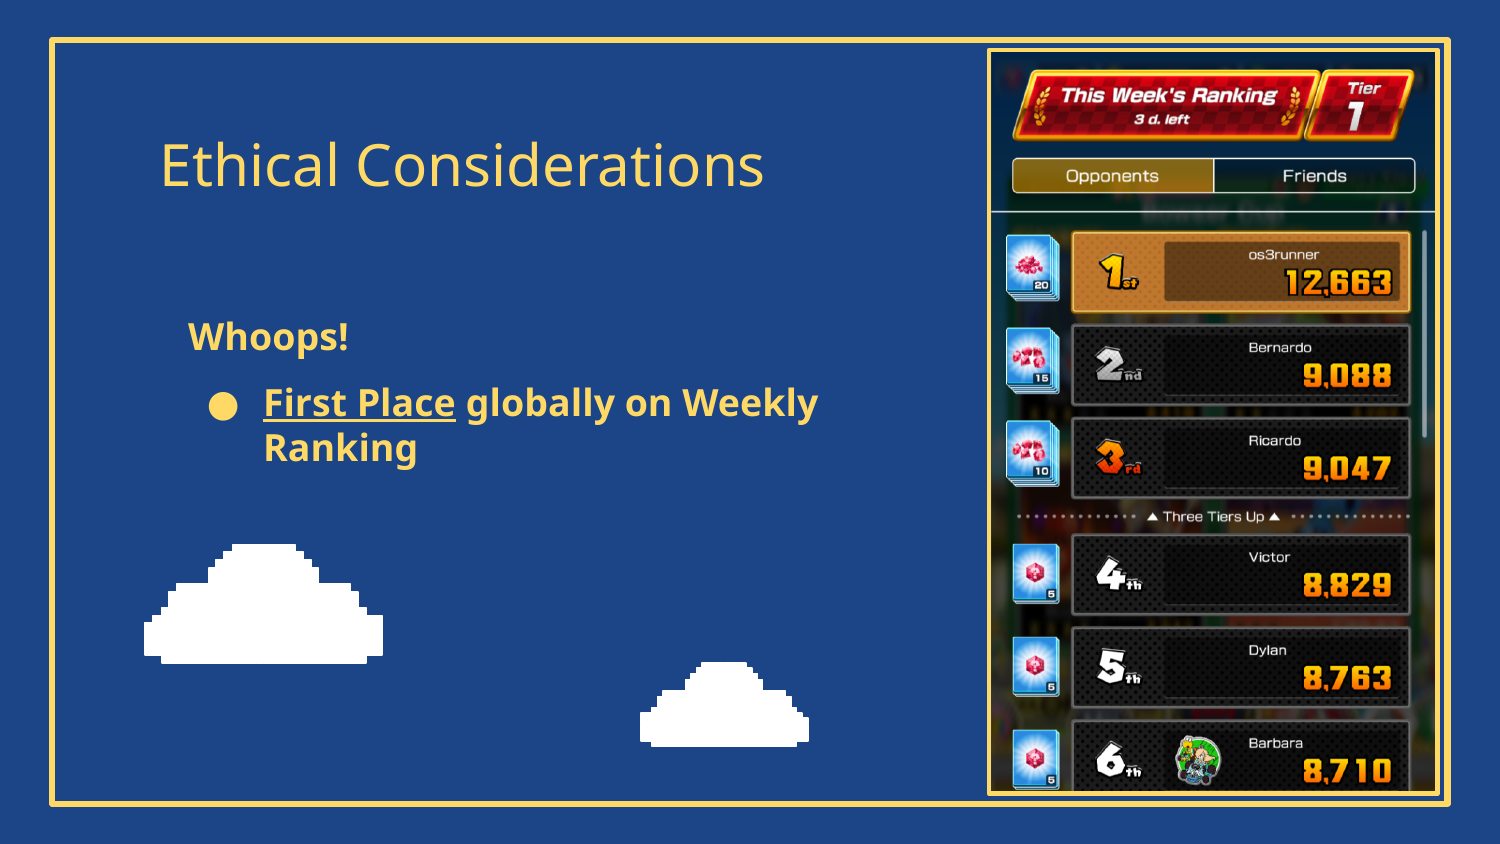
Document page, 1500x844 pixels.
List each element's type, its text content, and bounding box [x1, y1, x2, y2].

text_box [640, 662, 809, 747]
subtitle Whoops! First Place globally on Weekly Ranking [173, 298, 844, 818]
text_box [144, 544, 383, 664]
picture [991, 51, 1436, 792]
title Ethical Considerations [145, 113, 986, 216]
